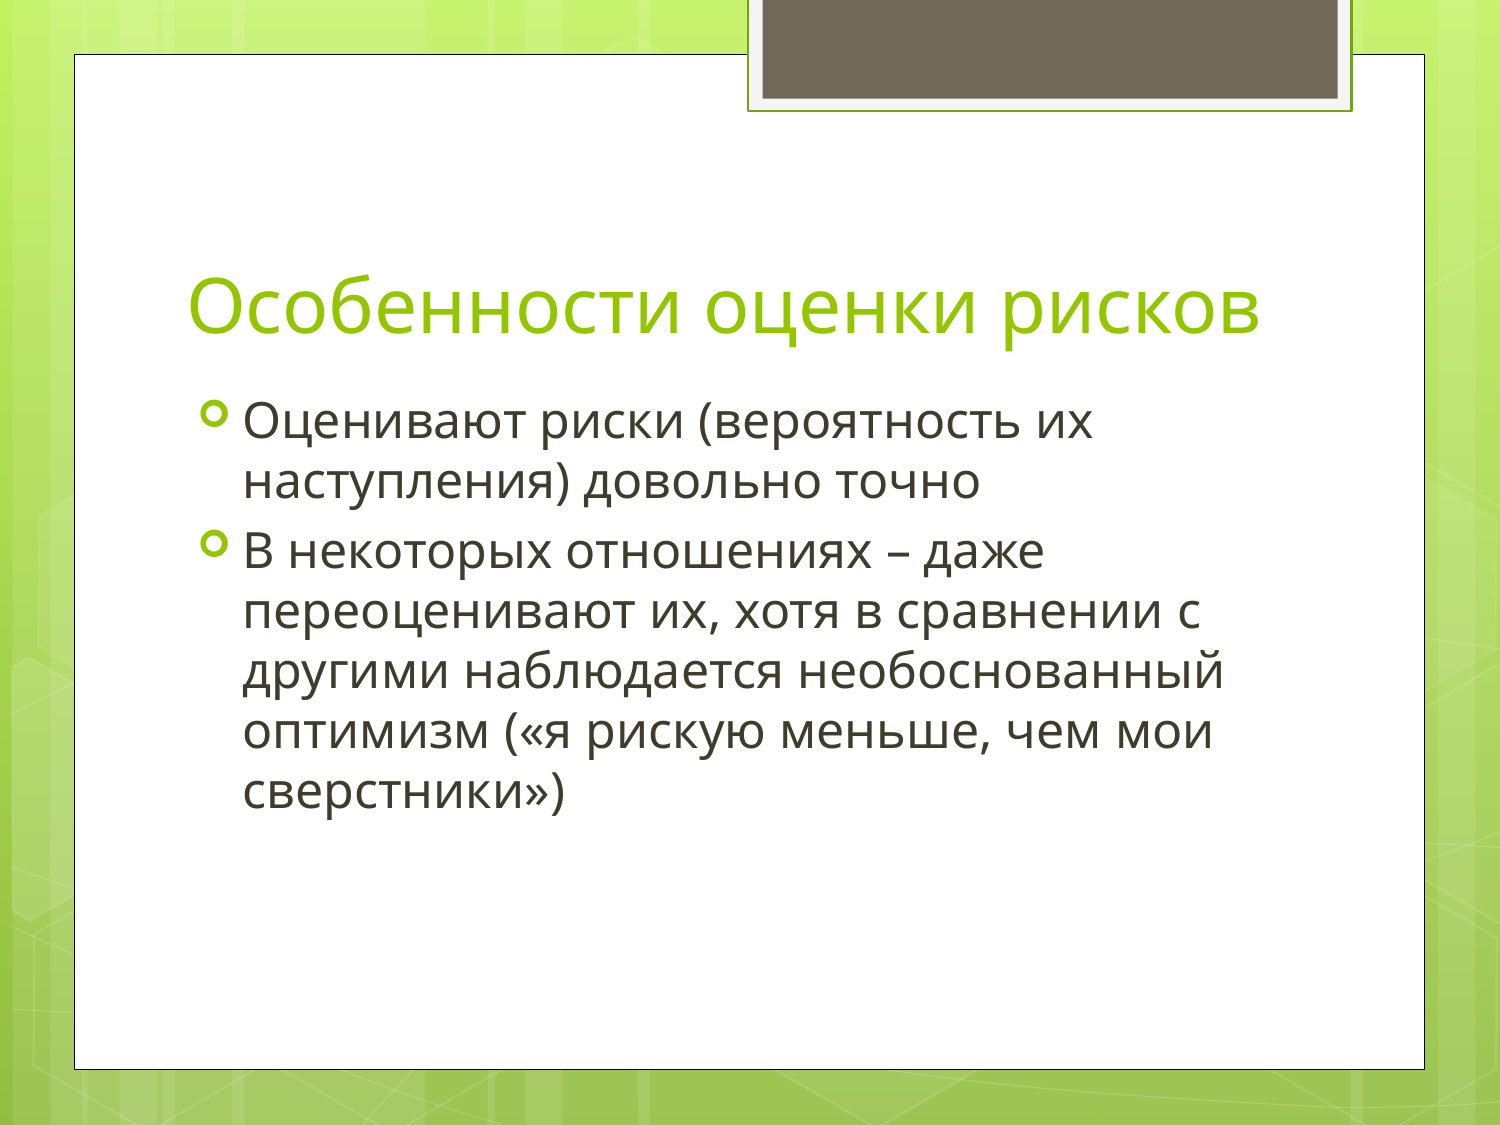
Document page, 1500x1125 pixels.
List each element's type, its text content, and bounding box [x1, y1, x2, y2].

title Особенности оценки рисков [171, 168, 1324, 357]
list Оценивают риски (вероятность их наступления) довольно точно В некоторых отношениях – даже переоценивают их, хотя в сравнении с другими наблюдается необоснованный оптимизм («я рискую меньше, чем мои сверстники») [171, 381, 1283, 957]
